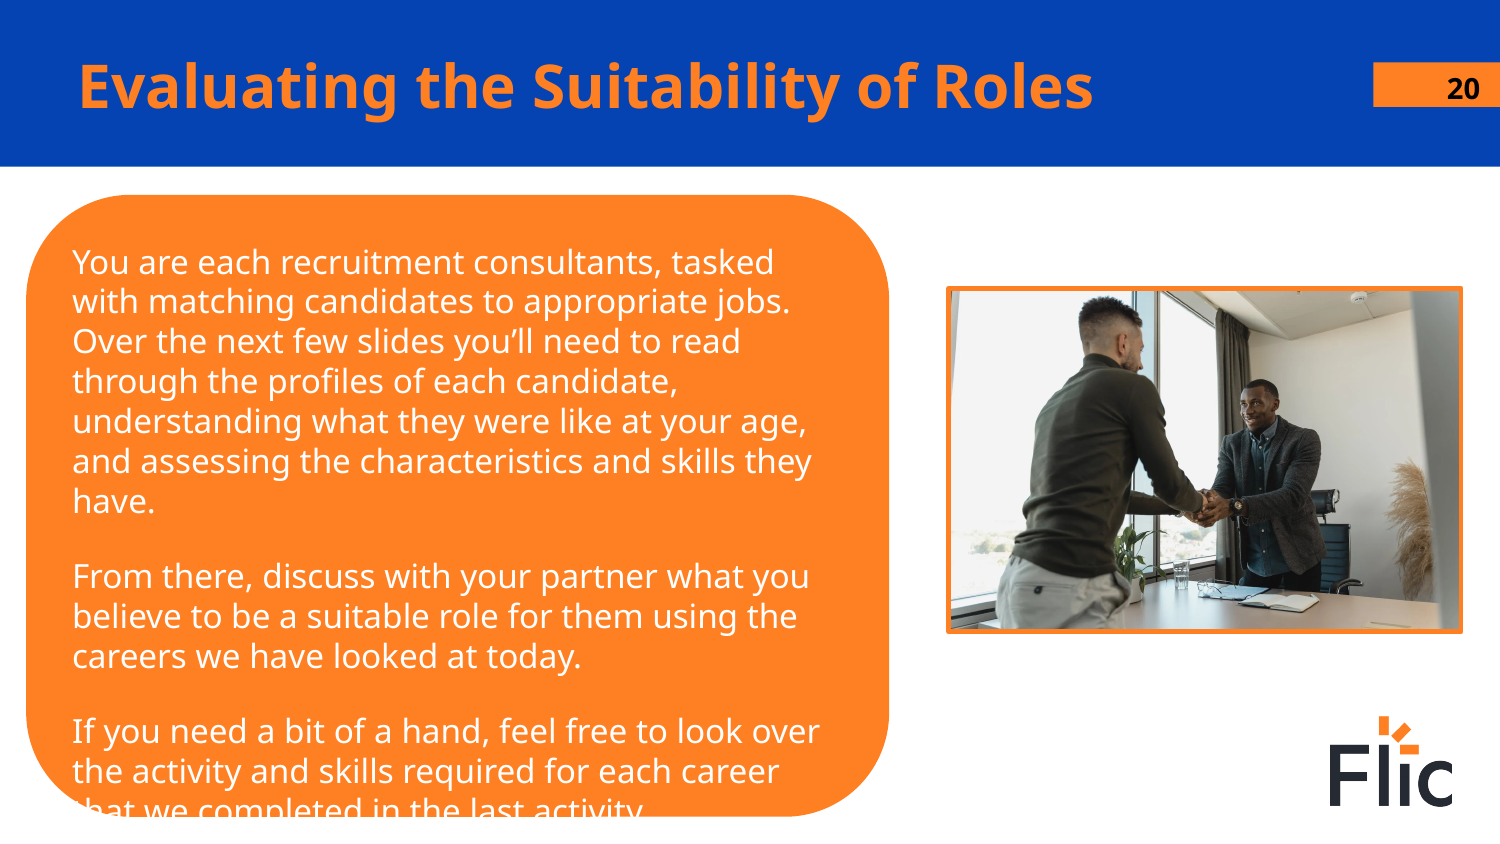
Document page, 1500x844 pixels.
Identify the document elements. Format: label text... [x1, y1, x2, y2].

title Evaluating the Suitability of Roles [62, 41, 1331, 127]
text_box 20 [1431, 55, 1500, 96]
picture [950, 290, 1460, 630]
picture [1330, 716, 1452, 807]
text_box You are each recruitment consultants, tasked with matching candidates to appropriate jobs. Over the next few slides you’ll need to read through the profiles of each candidate, understanding what they were like at your age, and assessing the characteristics and skills they have. From there, discuss with your partner what you believe to be a suitable role for them using the careers we have looked at today. If you need a bit of a hand, feel free to look over the activity and skills required for each career that we completed in the last activity [26, 195, 889, 817]
